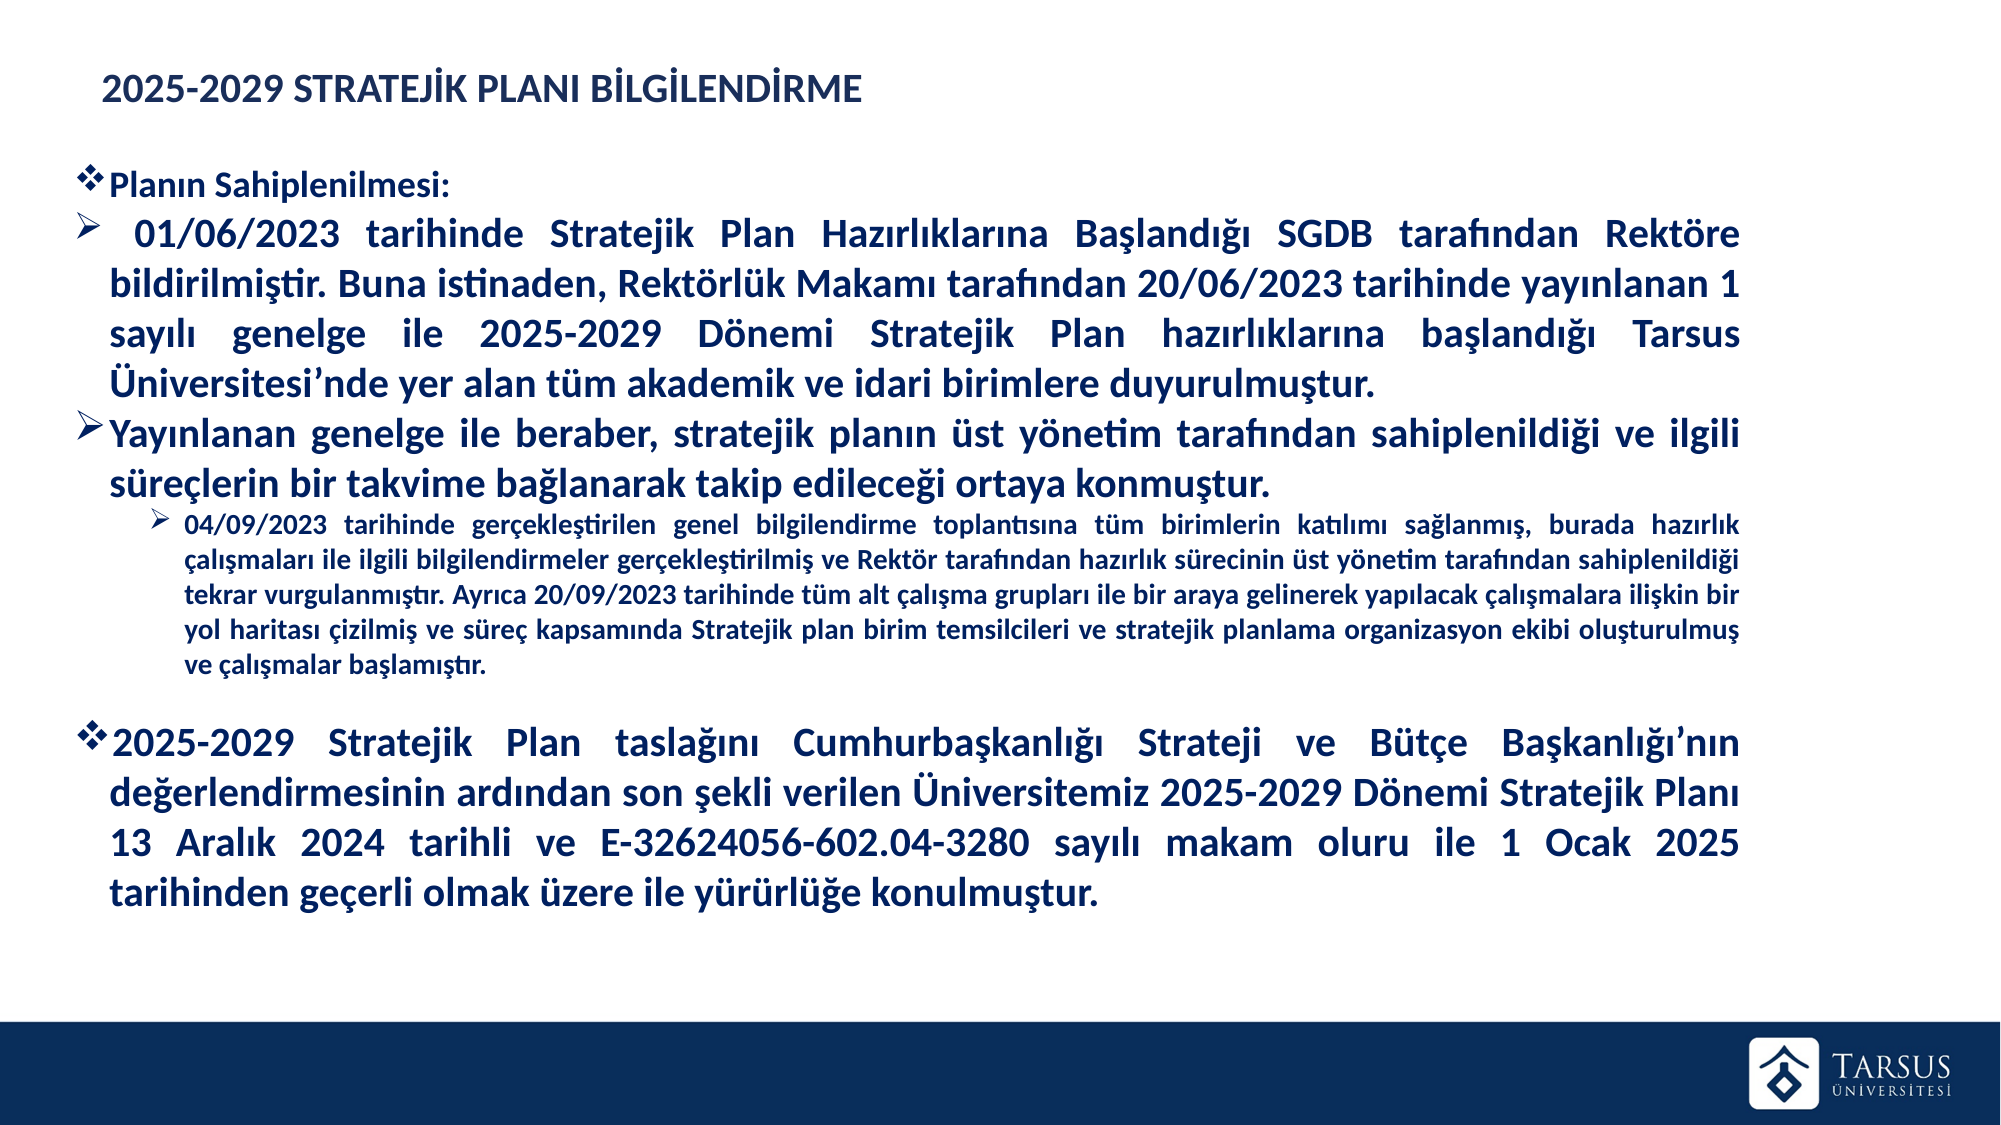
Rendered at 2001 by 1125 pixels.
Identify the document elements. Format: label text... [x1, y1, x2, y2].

text_box 2025-2029 STRATEJİK PLANI BİLGİLENDİRME [86, 53, 1458, 118]
text_box Planın Sahiplenilmesi: 01/06/2023 tarihinde Stratejik Plan Hazırlıklarına Başlandığı SGDB tarafından Rektöre bildirilmiştir. Buna istinaden, Rektörlük Makamı tarafından 20/06/2023 tarihinde yayınlanan 1 sayılı genelge ile 2025-2029 Dönemi Stratejik Plan hazırlıklarına başlandığı Tarsus Üniversitesi’nde yer alan tüm akademik ve idari birimlere duyurulmuştur. Yayınlanan genelge ile beraber, stratejik planın üst yönetim tarafından sahiplenildiği ve ilgili süreçlerin bir takvime bağlanarak takip edileceği ortaya konmuştur. 04/09/2023 tarihinde gerçekleştirilen genel bilgilendirme toplantısına tüm birimlerin katılımı sağlanmış, burada hazırlık çalışmaları ile ilgili bilgilendirmeler gerçekleştirilmiş ve Rektör tarafından hazırlık sürecinin üst yönetim tarafından sahiplenildiği tekrar vurgulanmıştır. Ayrıca 20/09/2023 tarihinde tüm alt çalışma grupları ile bir araya gelinerek yapılacak çalışmalara ilişkin bir yol haritası çizilmiş ve süreç kapsamında Stratejik plan birim temsilcileri ve stratejik planlama organizasyon ekibi oluşturulmuş ve çalışmalar başlamıştır. 2025-2029 Stratejik Plan taslağını Cumhurbaşkanlığı Strateji ve Bütçe Başkanlığı’nın değerlendirmesinin ardından son şekli verilen Üniversitemiz 2025-2029 Dönemi Stratejik Planı 13 Aralık 2024 tarihli ve E-32624056-602.04-3280 sayılı makam oluru ile 1 Ocak 2025 tarihinden geçerli olmak üzere ile yürürlüğe konulmuştur. [19, 152, 1757, 1063]
picture [0, 0, 2001, 1125]
